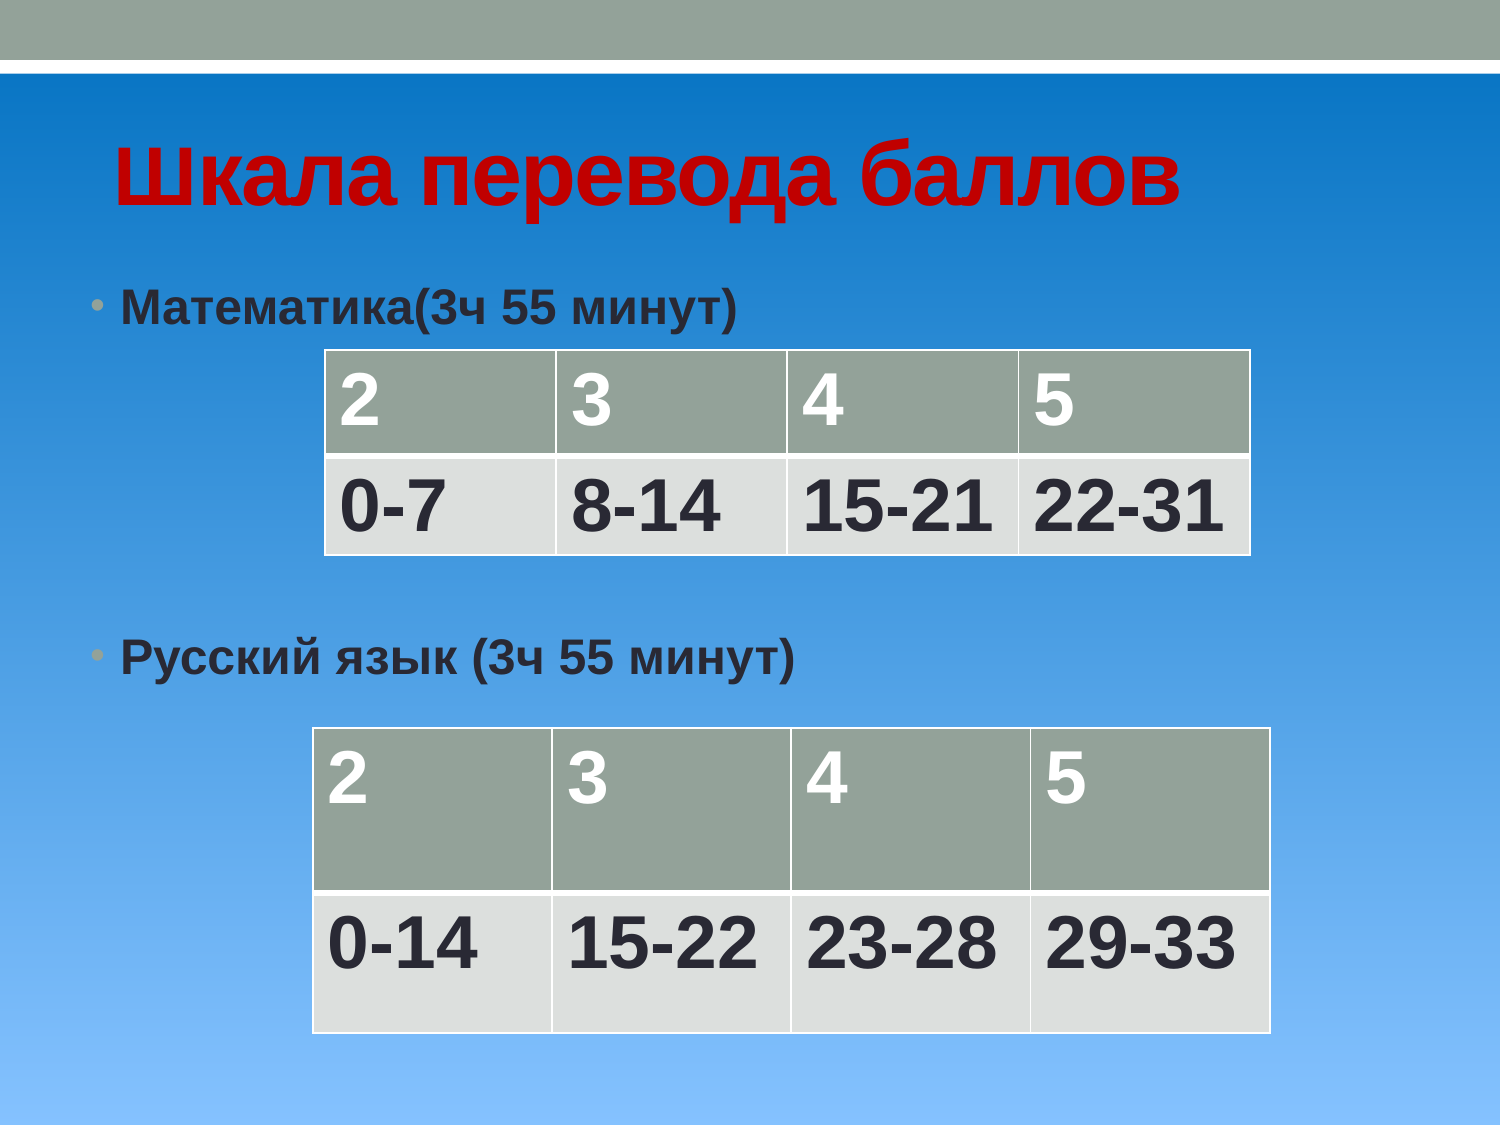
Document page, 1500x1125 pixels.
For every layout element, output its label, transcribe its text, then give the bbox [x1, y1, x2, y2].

table_cell 15-21 [788, 459, 1018, 554]
table_cell 0-7 [326, 459, 555, 554]
table_header 5 [1019, 351, 1249, 453]
table_cell 15-22 [553, 896, 790, 1032]
table_cell 0-14 [314, 896, 551, 1032]
table_header 3 [557, 351, 786, 453]
title Шкала перевода баллов [75, 87, 1425, 250]
list Математика(3ч 55 минут) Русский язык (3ч 55 минут) [75, 267, 1425, 1035]
table_header 5 [1031, 729, 1269, 890]
table_header 4 [792, 729, 1030, 890]
table_header 4 [788, 351, 1018, 453]
table_cell 29-33 [1031, 896, 1269, 1032]
table_cell 23-28 [792, 896, 1030, 1032]
table_cell 22-31 [1019, 459, 1249, 554]
table_header 2 [326, 351, 555, 453]
table_cell 8-14 [557, 459, 786, 554]
table_header 3 [553, 729, 790, 890]
table_header 2 [314, 729, 551, 890]
